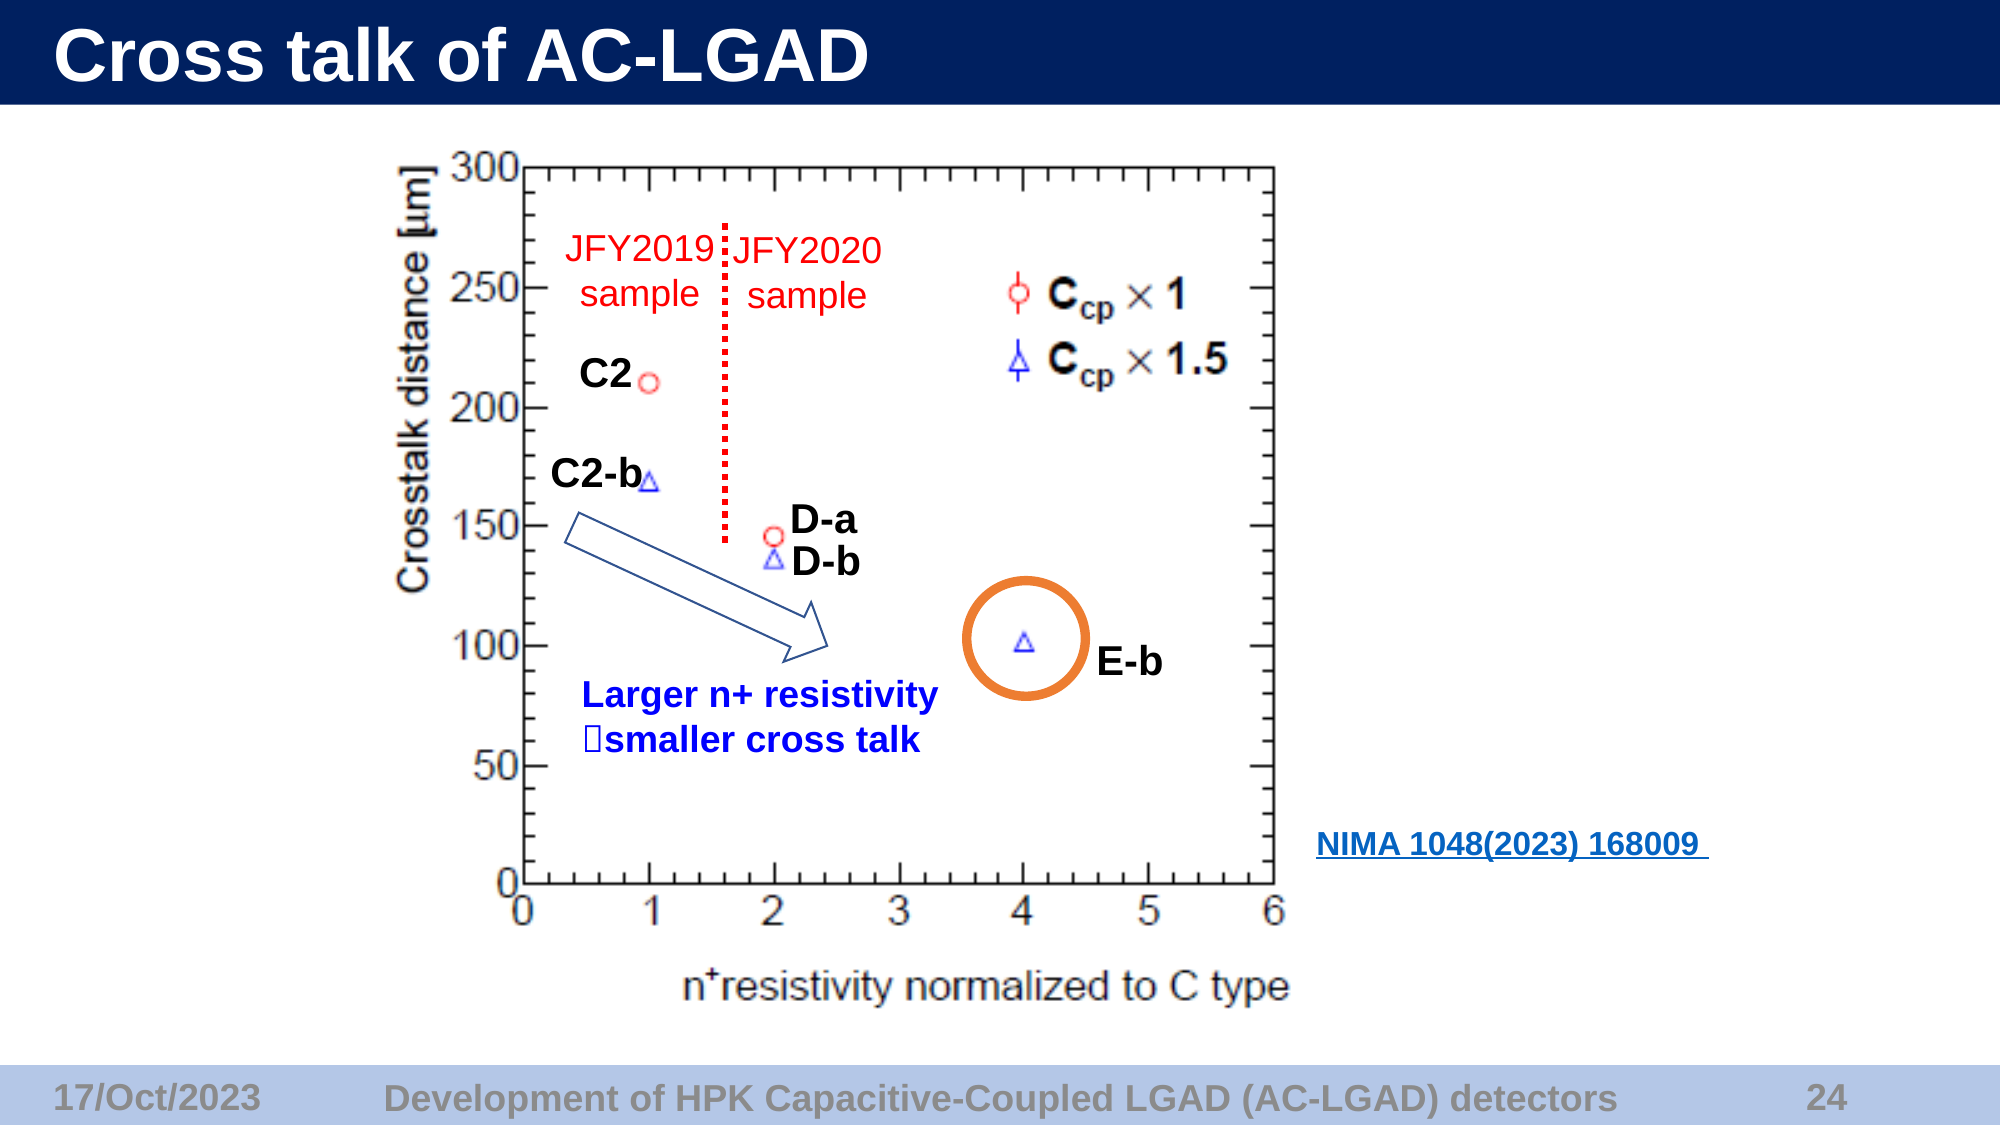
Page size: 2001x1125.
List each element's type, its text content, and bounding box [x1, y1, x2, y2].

footer Development of HPK Capacitive-Coupled LGAD (AC-LGAD) detectors [294, 1066, 1412, 1125]
title Cross talk of AC-LGAD [38, 10, 1962, 105]
picture [373, 137, 1351, 1036]
slide_number 17/Oct/2023 [38, 1065, 489, 1125]
text_box NIMA 1048(2023) 168009 [1351, 814, 1752, 869]
slide_number 23 [1412, 1065, 1863, 1125]
